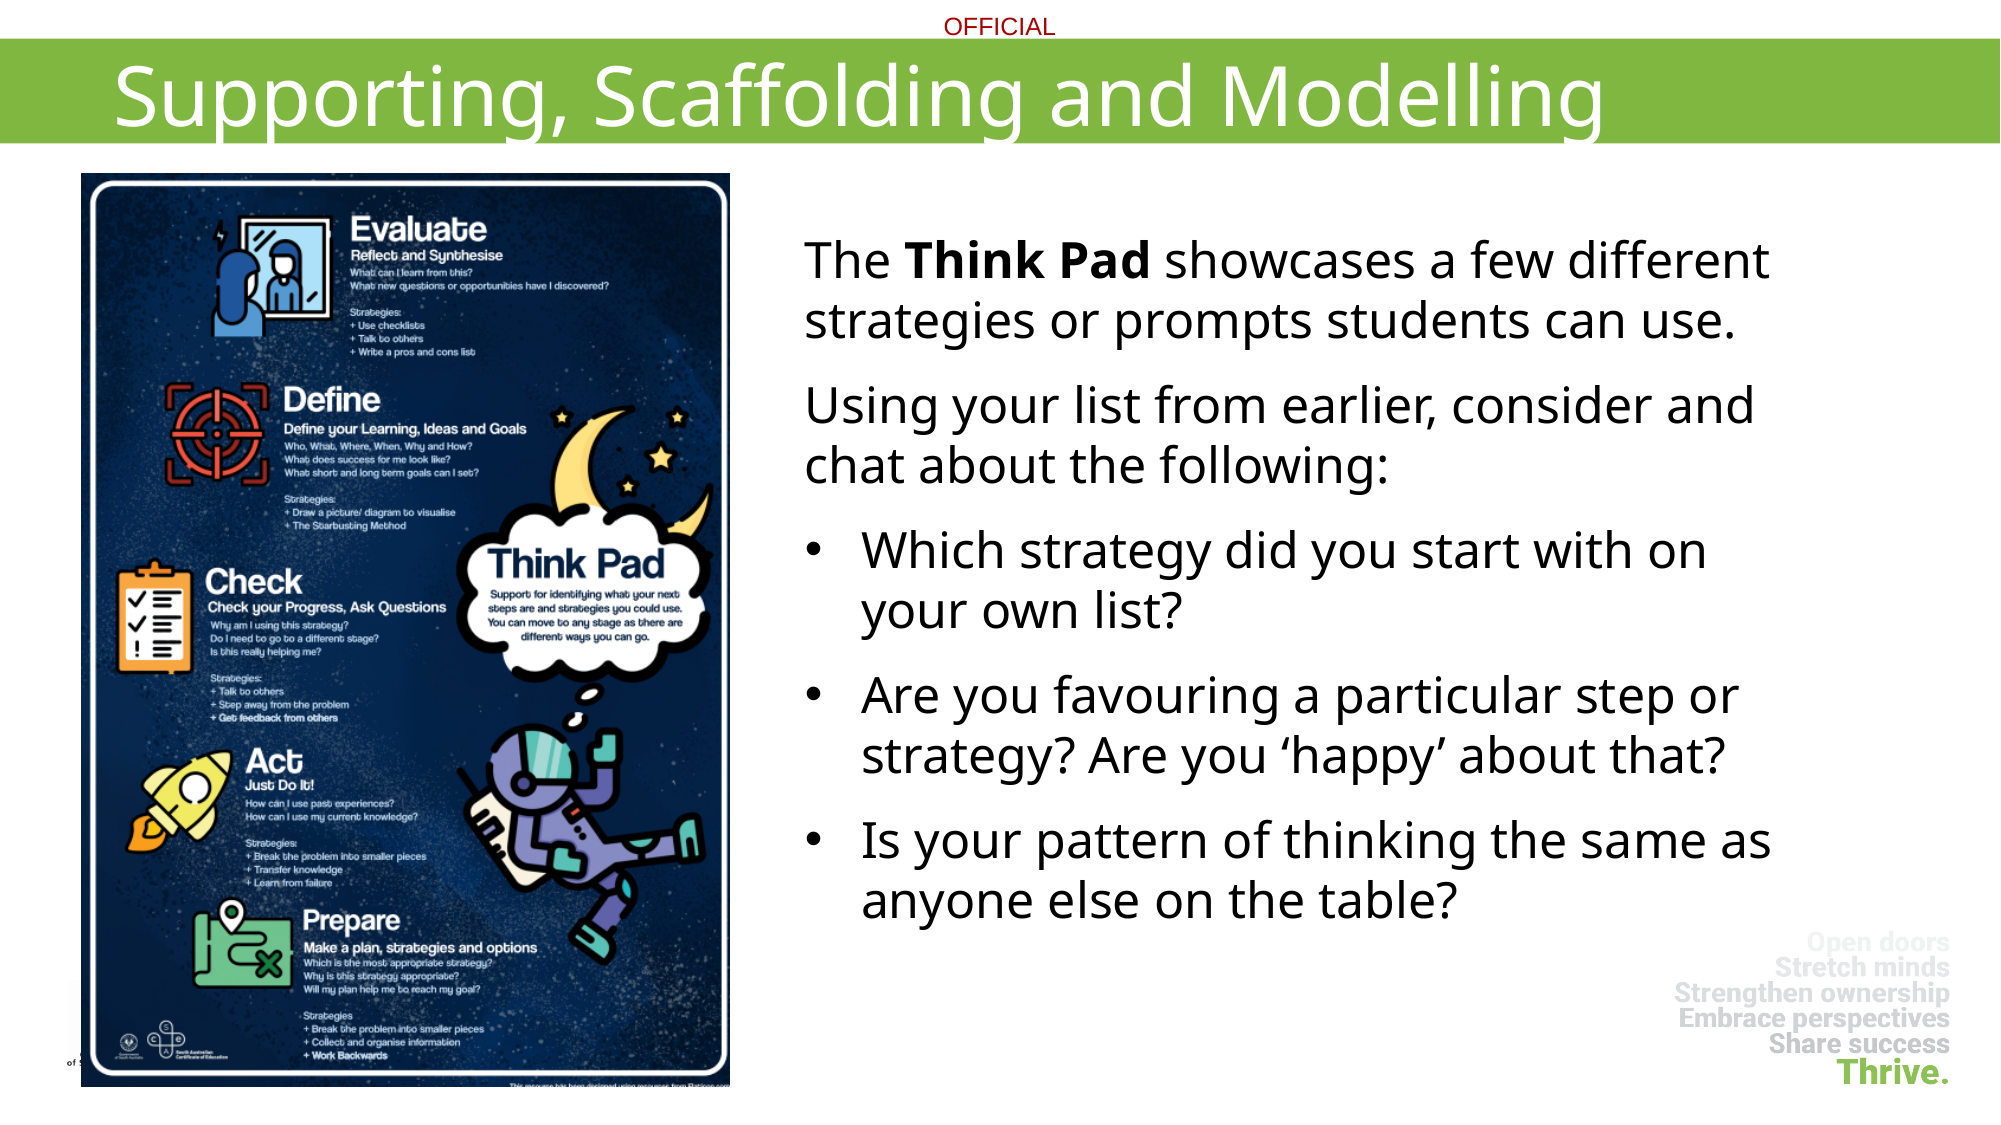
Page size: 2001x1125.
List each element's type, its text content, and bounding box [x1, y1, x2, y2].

text_box Supporting, Scaffolding and Modelling [0, 38, 2000, 144]
picture [1591, 868, 1984, 1120]
text_box The Think Pad showcases a few different strategies or prompts students can use. Using your list from earlier, consider and chat about the following: Which strategy did you start with on your own list? Are you favouring a particular step or strategy? Are you ‘happy’ about that? Is your pattern of thinking the same as anyone else on the table? [789, 221, 1790, 936]
picture [67, 173, 730, 1087]
